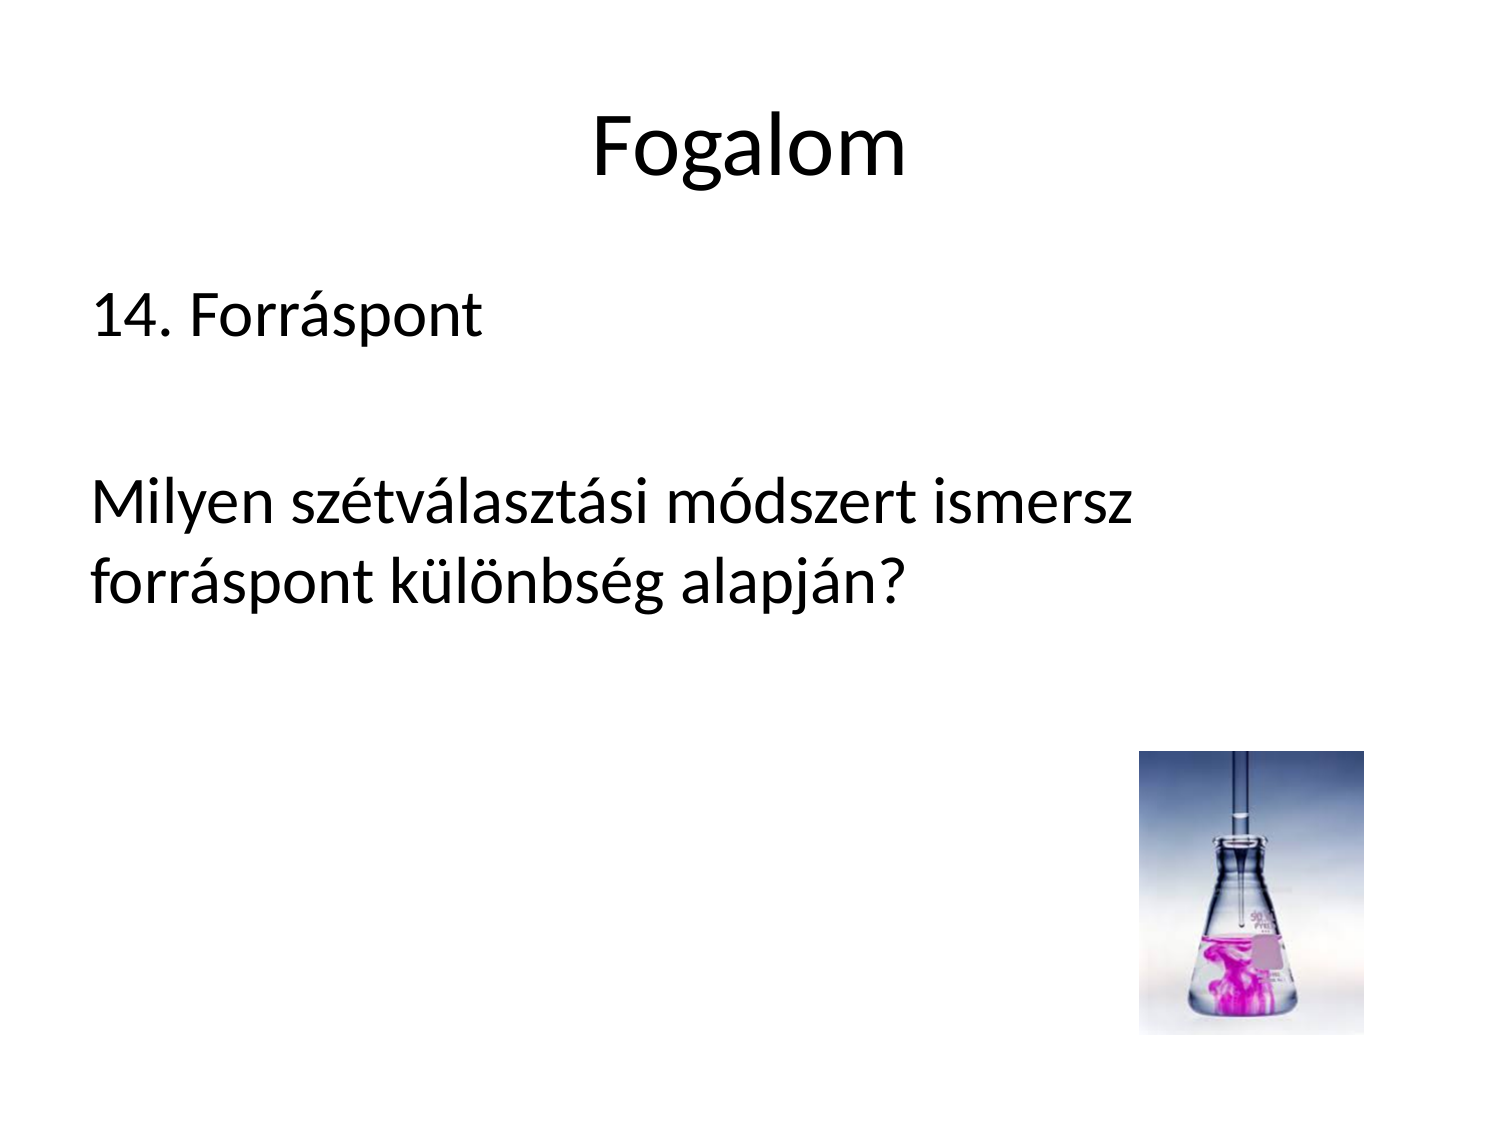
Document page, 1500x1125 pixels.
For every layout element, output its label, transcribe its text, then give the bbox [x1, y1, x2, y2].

list 14. Forráspont Milyen szétválasztási módszert ismersz forráspont különbség alapján? [75, 262, 1425, 1005]
title Fogalom [75, 45, 1425, 233]
picture [1139, 751, 1364, 1035]
